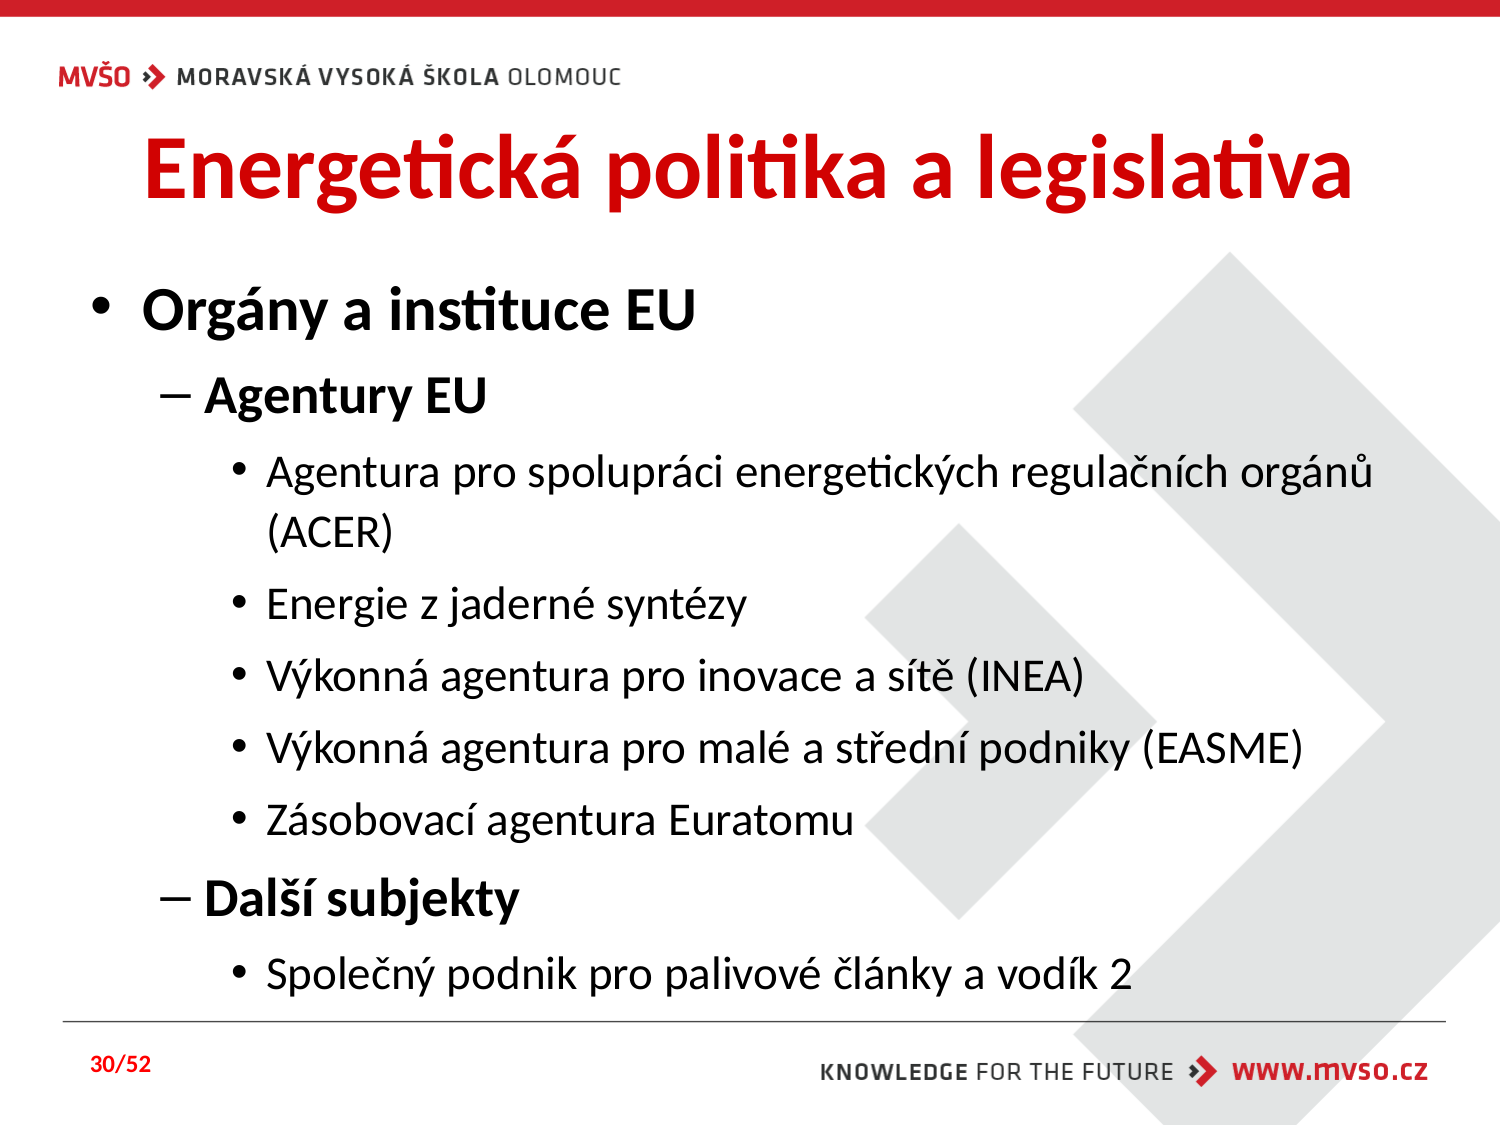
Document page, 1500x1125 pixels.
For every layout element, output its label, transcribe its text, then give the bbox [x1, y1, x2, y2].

text_box 30/52 [74, 1040, 213, 1085]
list Orgány a instituce EU Agentury EU Agentura pro spolupráci energetických regulačních orgánů (ACER) Energie z jaderné syntézy Výkonná agentura pro inovace a sítě (INEA) Výkonná agentura pro malé a střední podniky (EASME) Zásobovací agentura Euratomu Další subjekty Společný podnik pro palivové články a vodík 2 [75, 254, 1425, 1011]
title Energetická politika a legislativa [75, 90, 1425, 233]
picture [0, 0, 1500, 1125]
